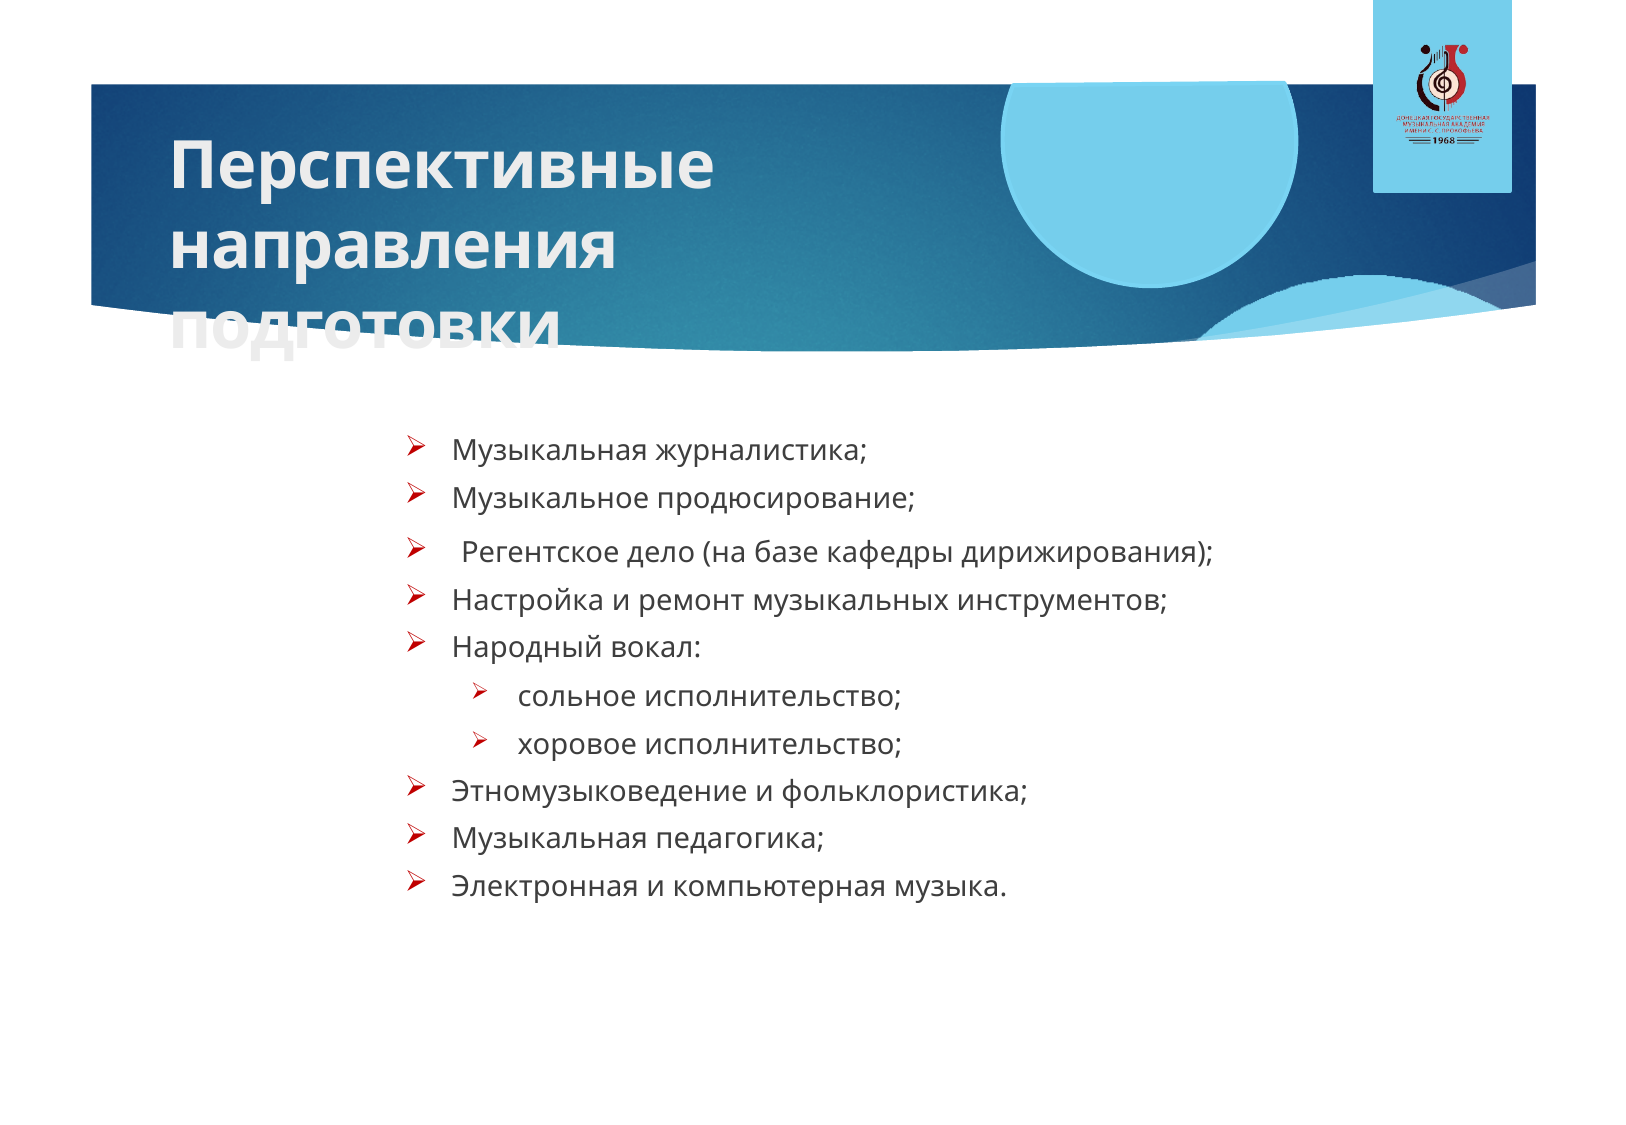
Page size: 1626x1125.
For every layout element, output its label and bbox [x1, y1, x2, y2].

text_box [1002, 0, 1510, 287]
text_box [0, 0, 1625, 1125]
